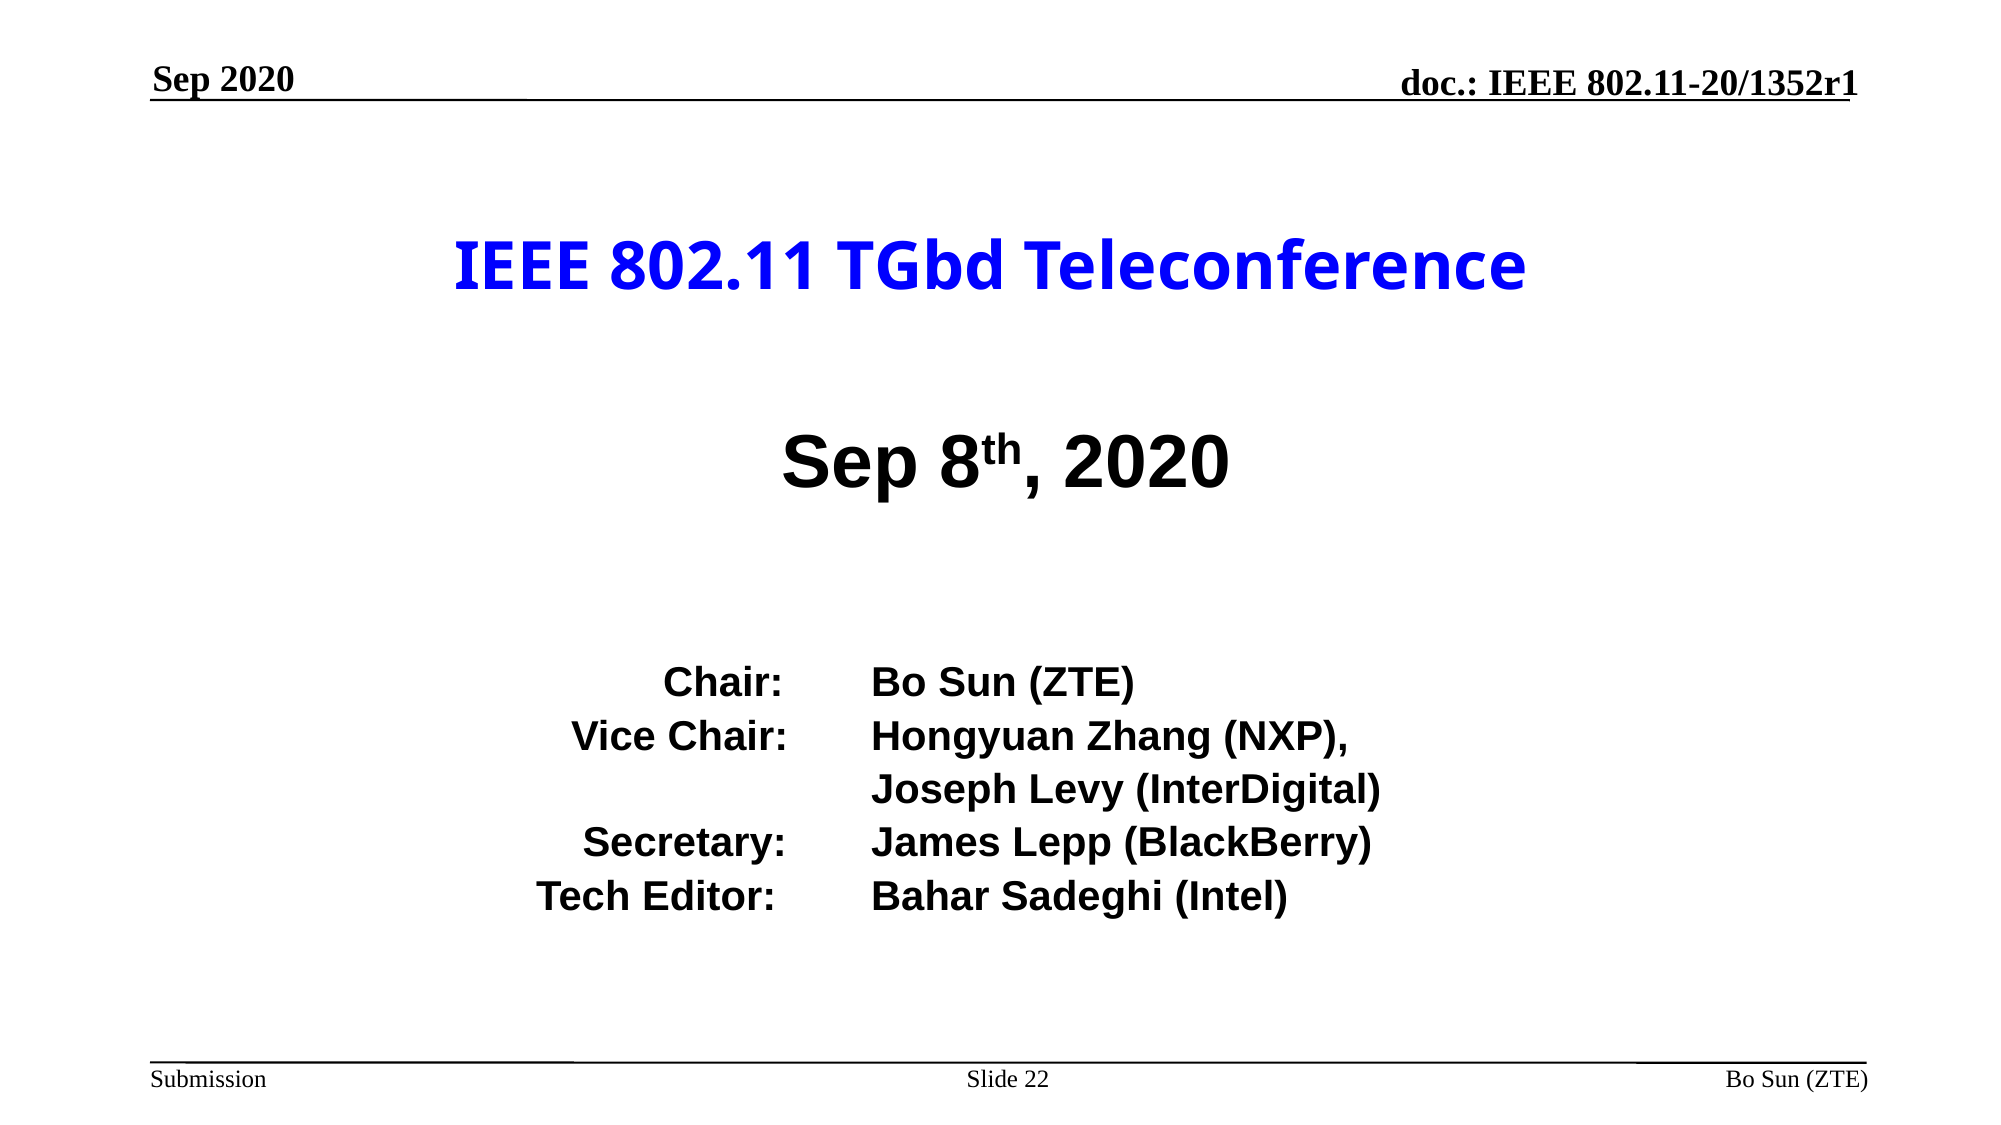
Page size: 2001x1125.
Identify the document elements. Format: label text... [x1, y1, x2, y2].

footer Bo Sun (ZTE) [1171, 1061, 1869, 1093]
slide_number Slide 22 [949, 1061, 1067, 1123]
text_box Sep 8th, 2020 Chair: Bo Sun (ZTE) Vice Chair: Hongyuan Zhang (NXP), Joseph Levy (InterDigital) Secretary: James Lepp (BlackBerry) Tech Editor: Bahar Sadeghi (Intel) [200, 349, 1813, 1027]
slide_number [152, 54, 563, 100]
title IEEE 802.11 TGbd Teleconference [287, 112, 1695, 349]
